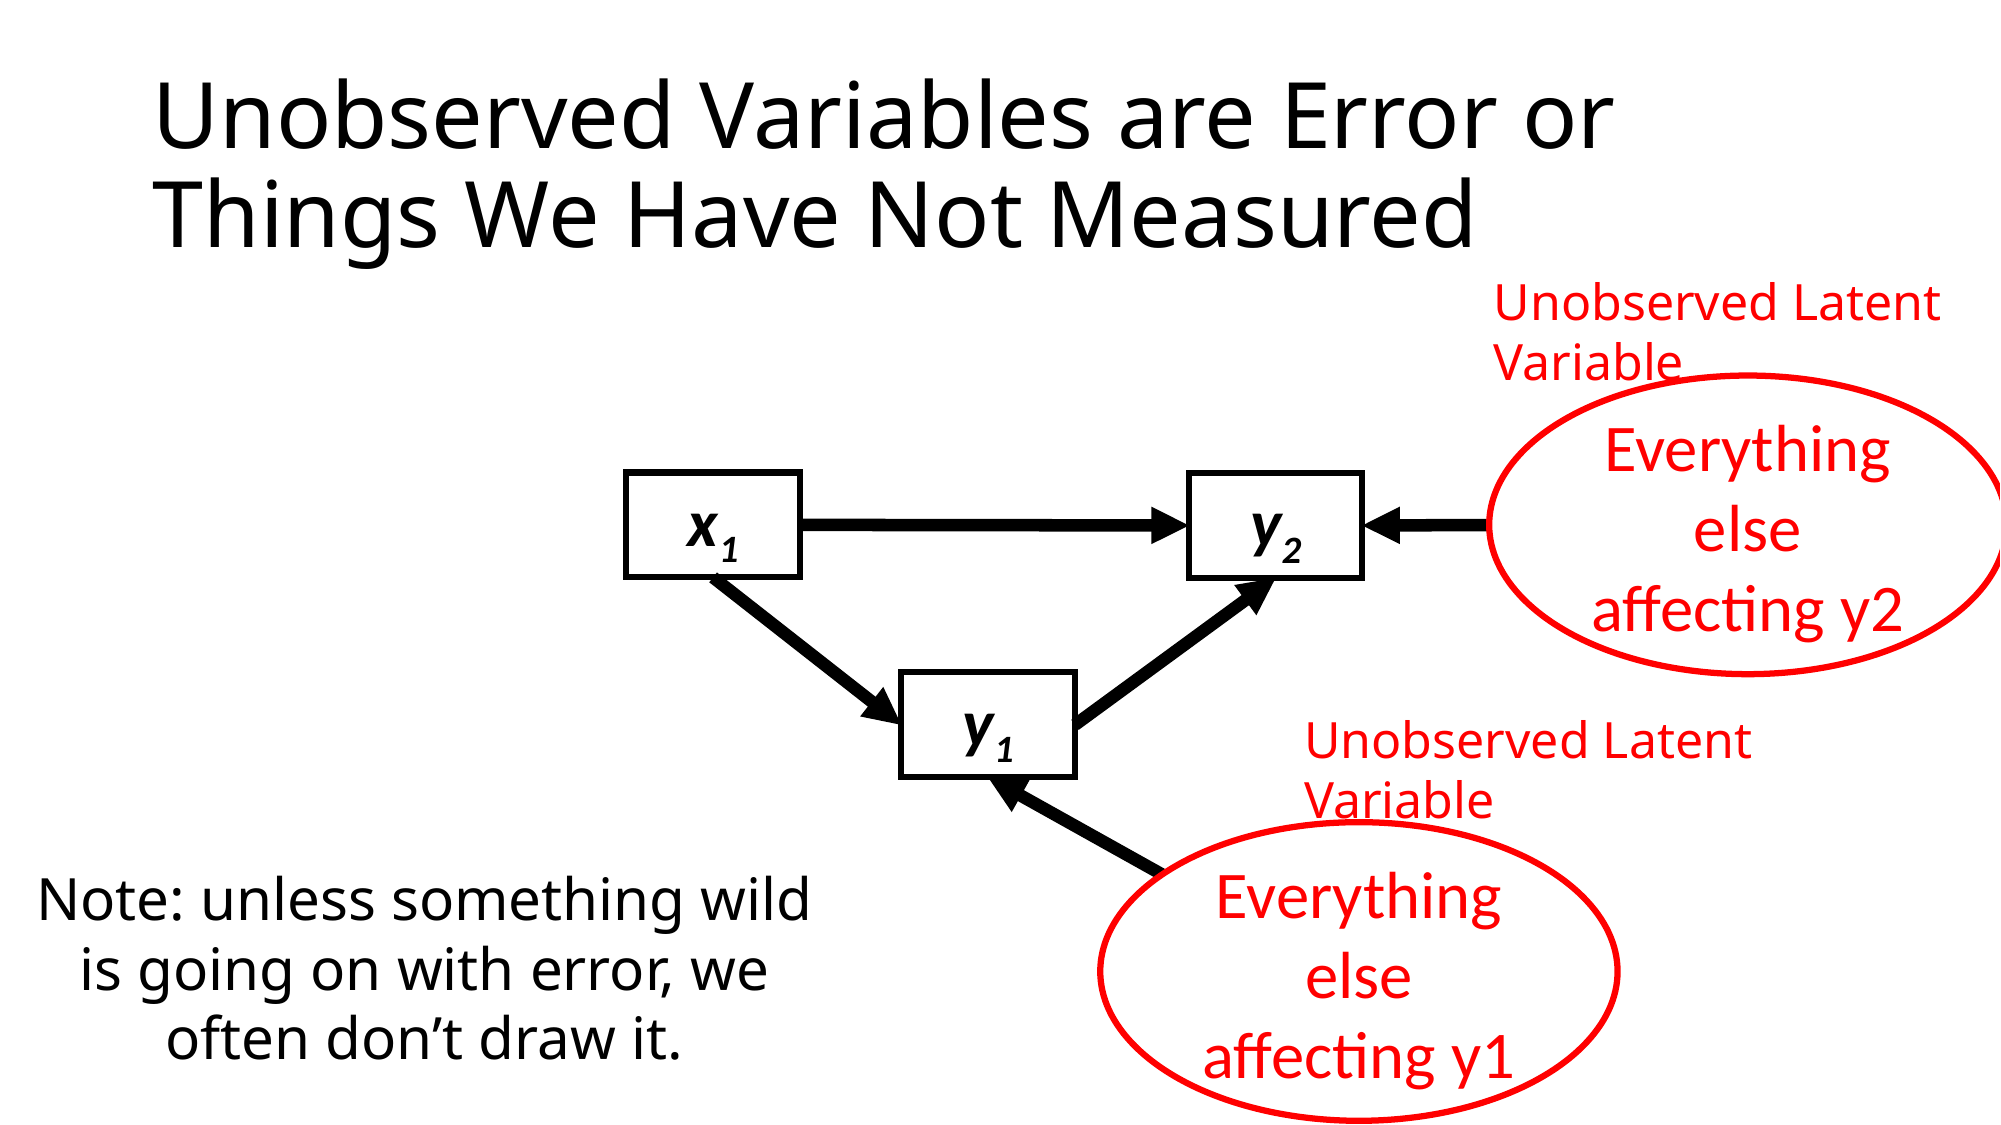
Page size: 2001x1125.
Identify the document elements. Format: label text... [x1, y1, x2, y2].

text_box y1 [901, 672, 1075, 778]
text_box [1078, 579, 1276, 725]
text_box y2 [1188, 472, 1363, 578]
text_box Everything else affecting y2 [1488, 374, 2000, 676]
title Unobserved Variables are Error or Things We Have Not Measured [137, 59, 1863, 278]
text_box Note: unless something wild is going on with error, we often don’t draw it. [0, 854, 849, 1079]
text_box Unobserved Latent Variable [1289, 700, 1781, 836]
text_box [988, 773, 1203, 898]
text_box x1 [626, 472, 800, 578]
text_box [713, 578, 899, 725]
text_box Unobserved Latent Variable [1478, 263, 1970, 399]
text_box Everything else affecting y1 [1099, 821, 1619, 1122]
